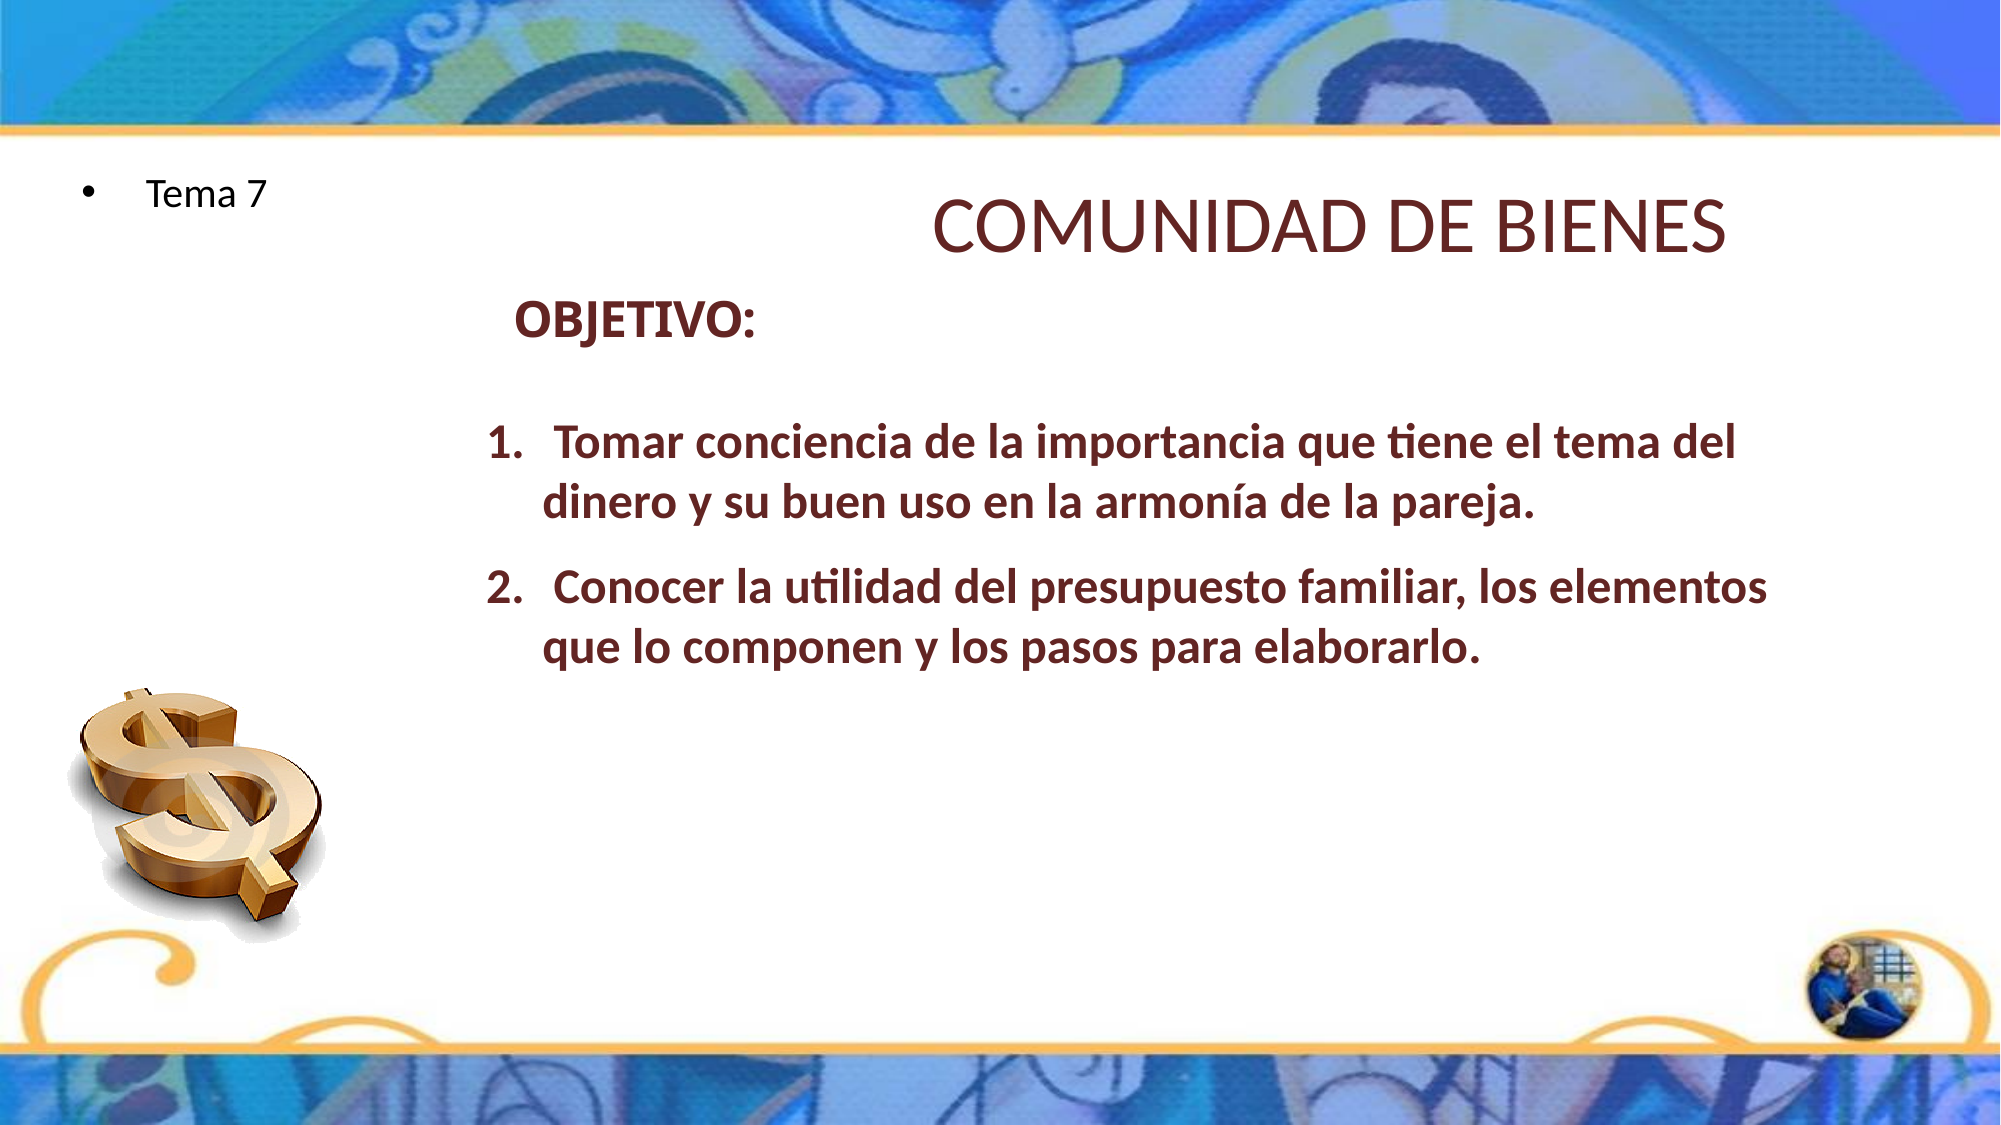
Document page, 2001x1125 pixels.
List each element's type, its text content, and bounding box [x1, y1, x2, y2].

text_box OBJETIVO: [463, 280, 808, 356]
list Tema 7 [63, 156, 300, 238]
text_box Tomar conciencia de la importancia que tiene el tema del dinero y su buen uso en la armonía de la pareja. Conocer la utilidad del presupuesto familiar, los elementos que lo componen y los pasos para elaborarlo. [471, 401, 1800, 682]
title COMUNIDAD DE BIENES [867, 143, 1794, 298]
picture [0, 0, 2001, 1125]
